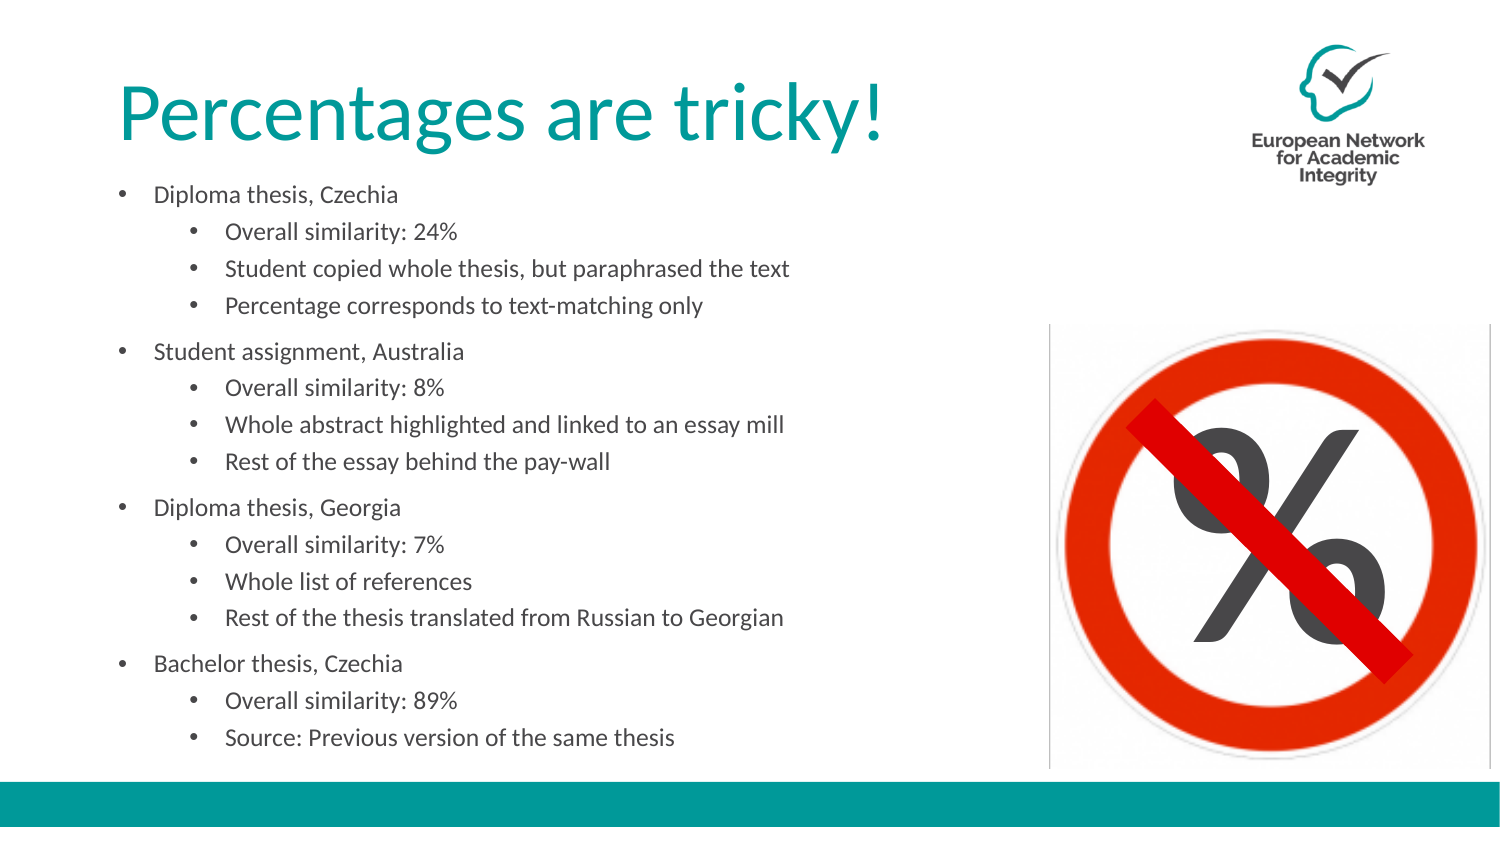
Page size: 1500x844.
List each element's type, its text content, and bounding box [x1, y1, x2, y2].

title Percentages are tricky! [103, 44, 1238, 174]
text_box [1139, 412, 1399, 670]
picture [1048, 323, 1493, 769]
list Diploma thesis, Czechia Overall similarity: 24% Student copied whole thesis, but paraphrased the text Percentage corresponds to text-matching only Student assignment, Australia Overall similarity: 8% Whole abstract highlighted and linked to an essay mill Rest of the essay behind the pay-wall Diploma thesis, Georgia Overall similarity: 7% Whole list of references Rest of the thesis translated from Russian to Georgian Bachelor thesis, Czechia Overall similarity: 89% Source: Previous version of the same thesis [103, 174, 1397, 760]
picture [1220, 14, 1457, 216]
